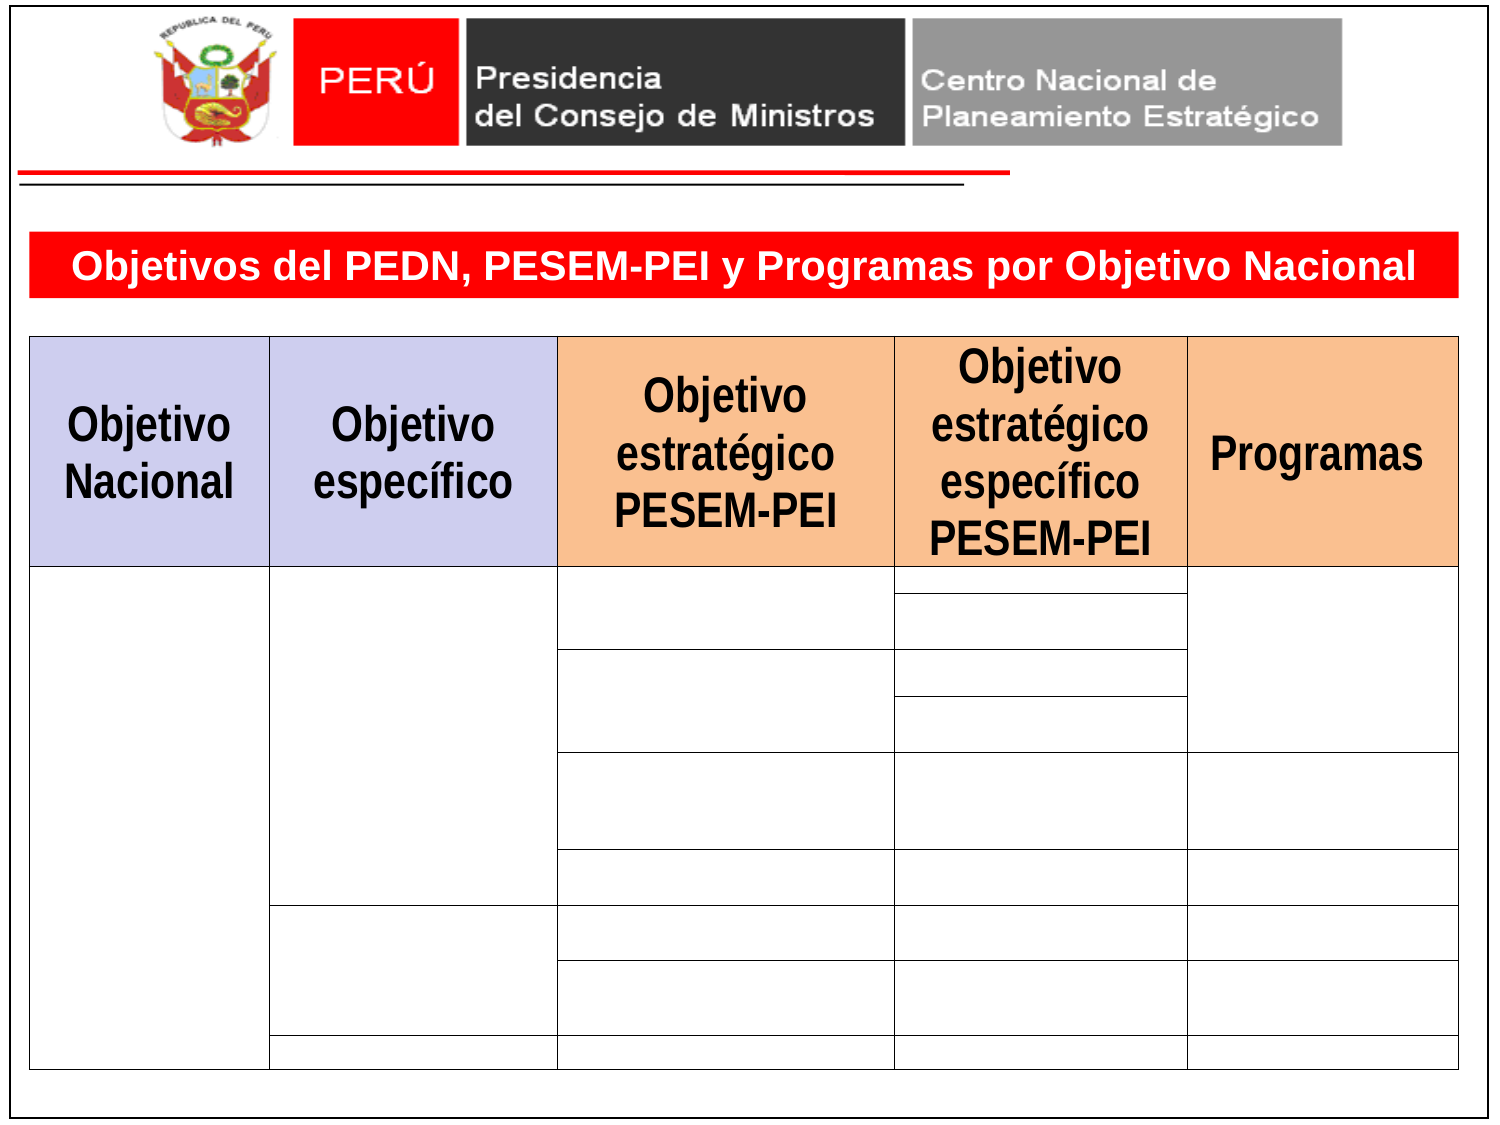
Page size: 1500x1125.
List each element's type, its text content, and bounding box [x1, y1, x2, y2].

table_header Objetivo específico [270, 337, 557, 566]
table_cell [895, 567, 1187, 593]
table_cell [558, 906, 894, 960]
table_header Objetivo estratégico PESEM-PEI [558, 337, 894, 566]
table_cell [1188, 906, 1458, 960]
table_header Objetivo Nacional [30, 337, 269, 566]
table_cell [895, 850, 1187, 905]
table_cell [1188, 961, 1458, 1035]
table_cell [895, 650, 1187, 696]
table_cell [1188, 1036, 1458, 1069]
table_cell [558, 753, 894, 849]
table_cell [895, 906, 1187, 960]
picture [147, 8, 1350, 161]
table_cell [558, 1036, 894, 1069]
table_cell [270, 567, 557, 905]
table_header Programas [1188, 337, 1458, 566]
table_cell [558, 961, 894, 1035]
table_cell [270, 906, 557, 1035]
table_cell [1188, 850, 1458, 905]
table_cell [270, 1036, 557, 1069]
table_cell [895, 697, 1187, 752]
table_cell [30, 567, 269, 1069]
table_cell [895, 753, 1187, 849]
table_cell [1188, 567, 1458, 752]
table_cell [895, 594, 1187, 649]
table_header Objetivo estratégico específico PESEM-PEI [895, 337, 1187, 566]
table_cell [558, 567, 894, 649]
table_cell [558, 650, 894, 752]
text_box Objetivos del PEDN, PESEM-PEI y Programas por Objetivo Nacional [29, 231, 1459, 299]
table_cell [895, 961, 1187, 1035]
table_cell [558, 850, 894, 905]
table_cell [1188, 753, 1458, 849]
table_cell [895, 1036, 1187, 1069]
